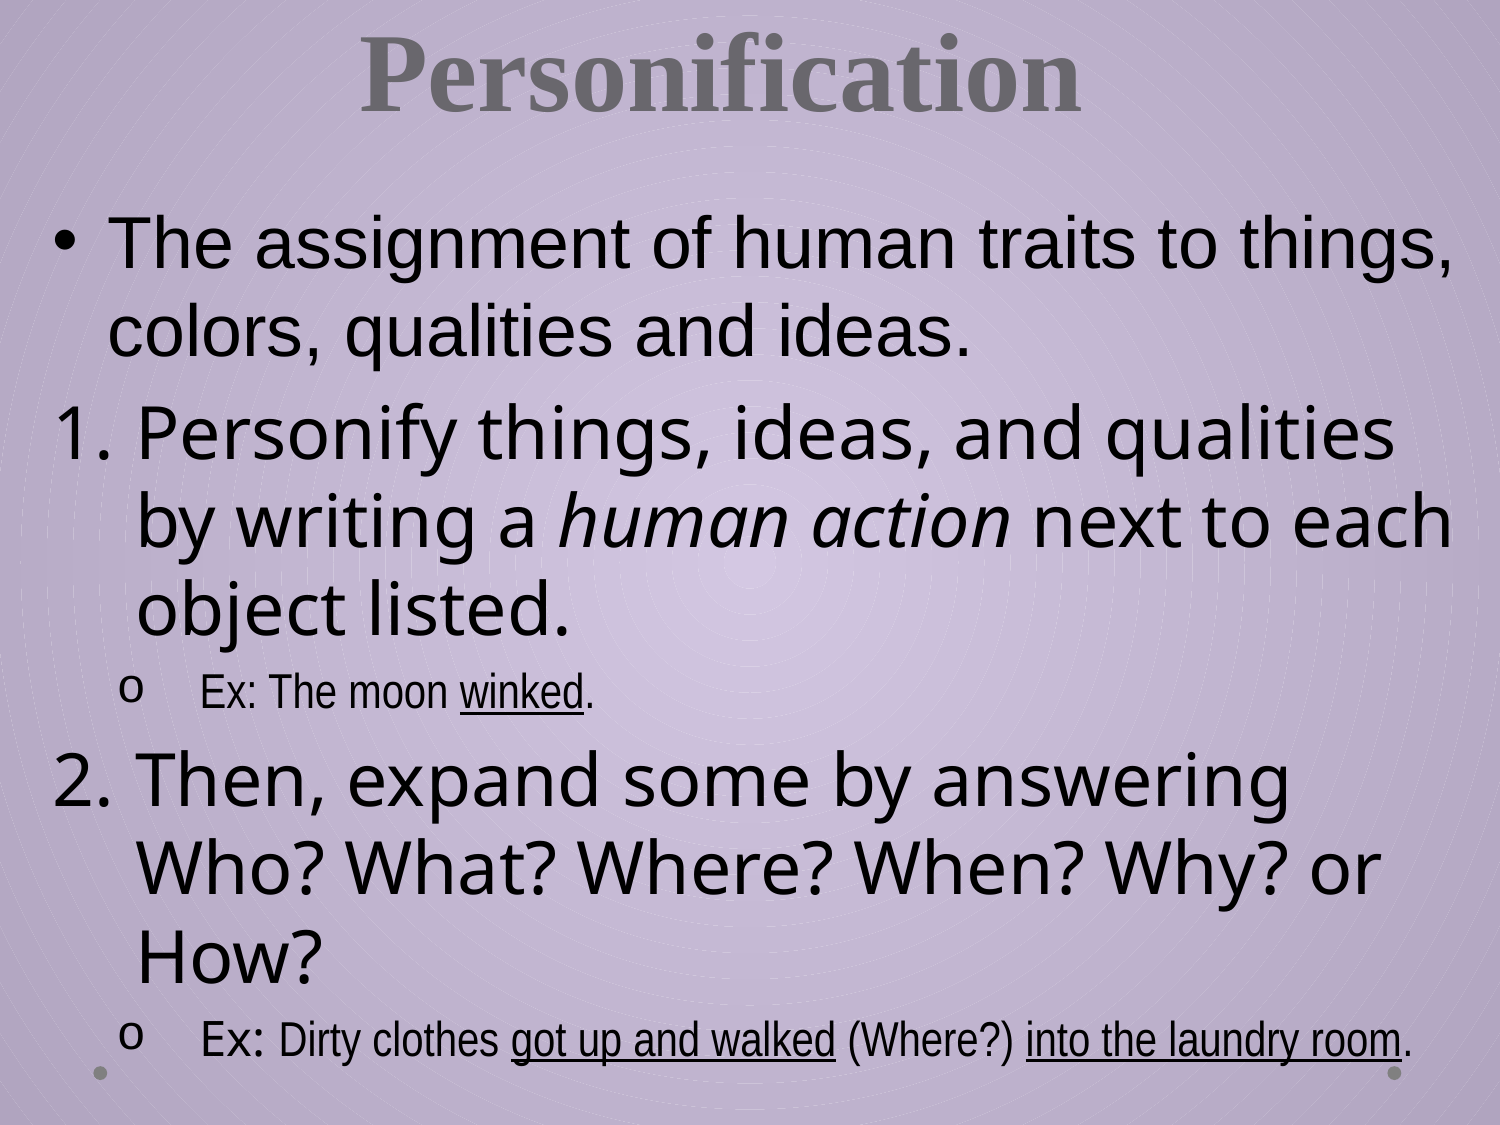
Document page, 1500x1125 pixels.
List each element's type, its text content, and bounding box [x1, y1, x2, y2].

title Personification [75, 0, 1425, 187]
list The assignment of human traits to things, colors, qualities and ideas. Personify things, ideas, and qualities by writing a human action next to each object listed. Ex: The moon winked. Then, expand some by answering Who? What? Where? When? Why? or How? Ex: Dirty clothes got up and walked (Where?) into the laundry room. [37, 187, 1475, 1075]
